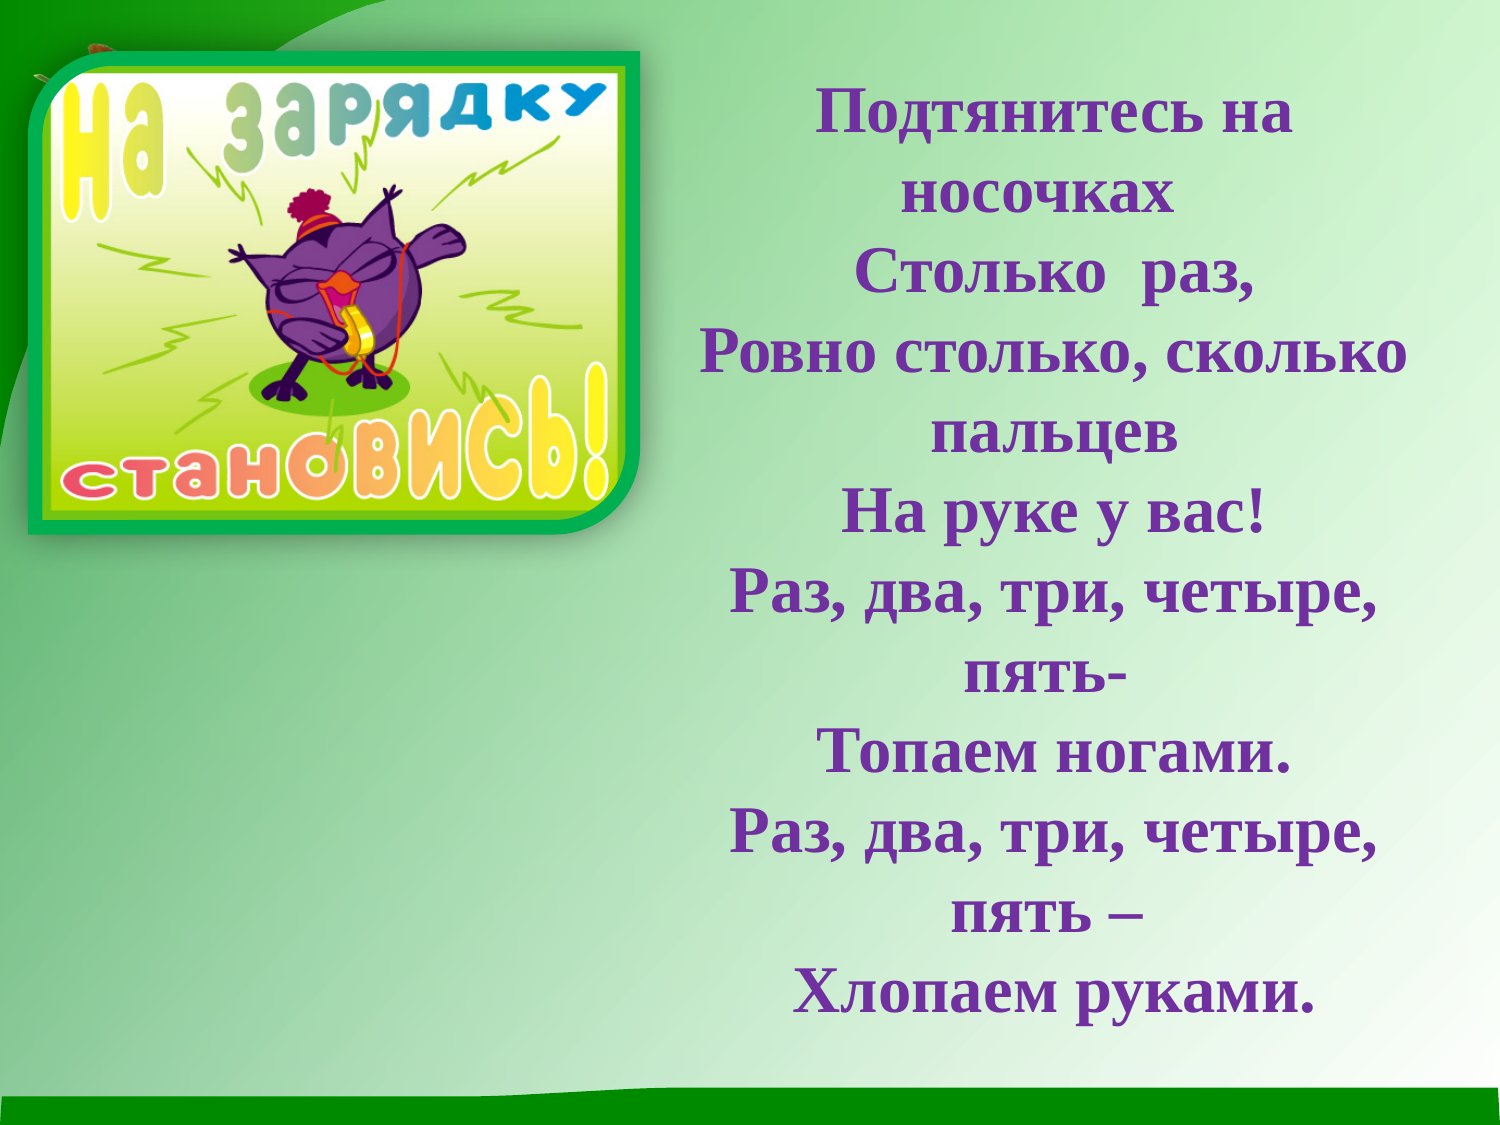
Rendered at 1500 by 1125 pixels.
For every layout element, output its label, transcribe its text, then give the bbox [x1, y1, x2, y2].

picture [24, 37, 633, 528]
text_box Подтянитесь на носочках Столько раз, Ровно столько, сколько пальцев На руке у вас! Раз, два, три, четыре, пять- Топаем ногами. Раз, два, три, четыре, пять – Хлопаем руками. [667, 58, 1442, 1083]
